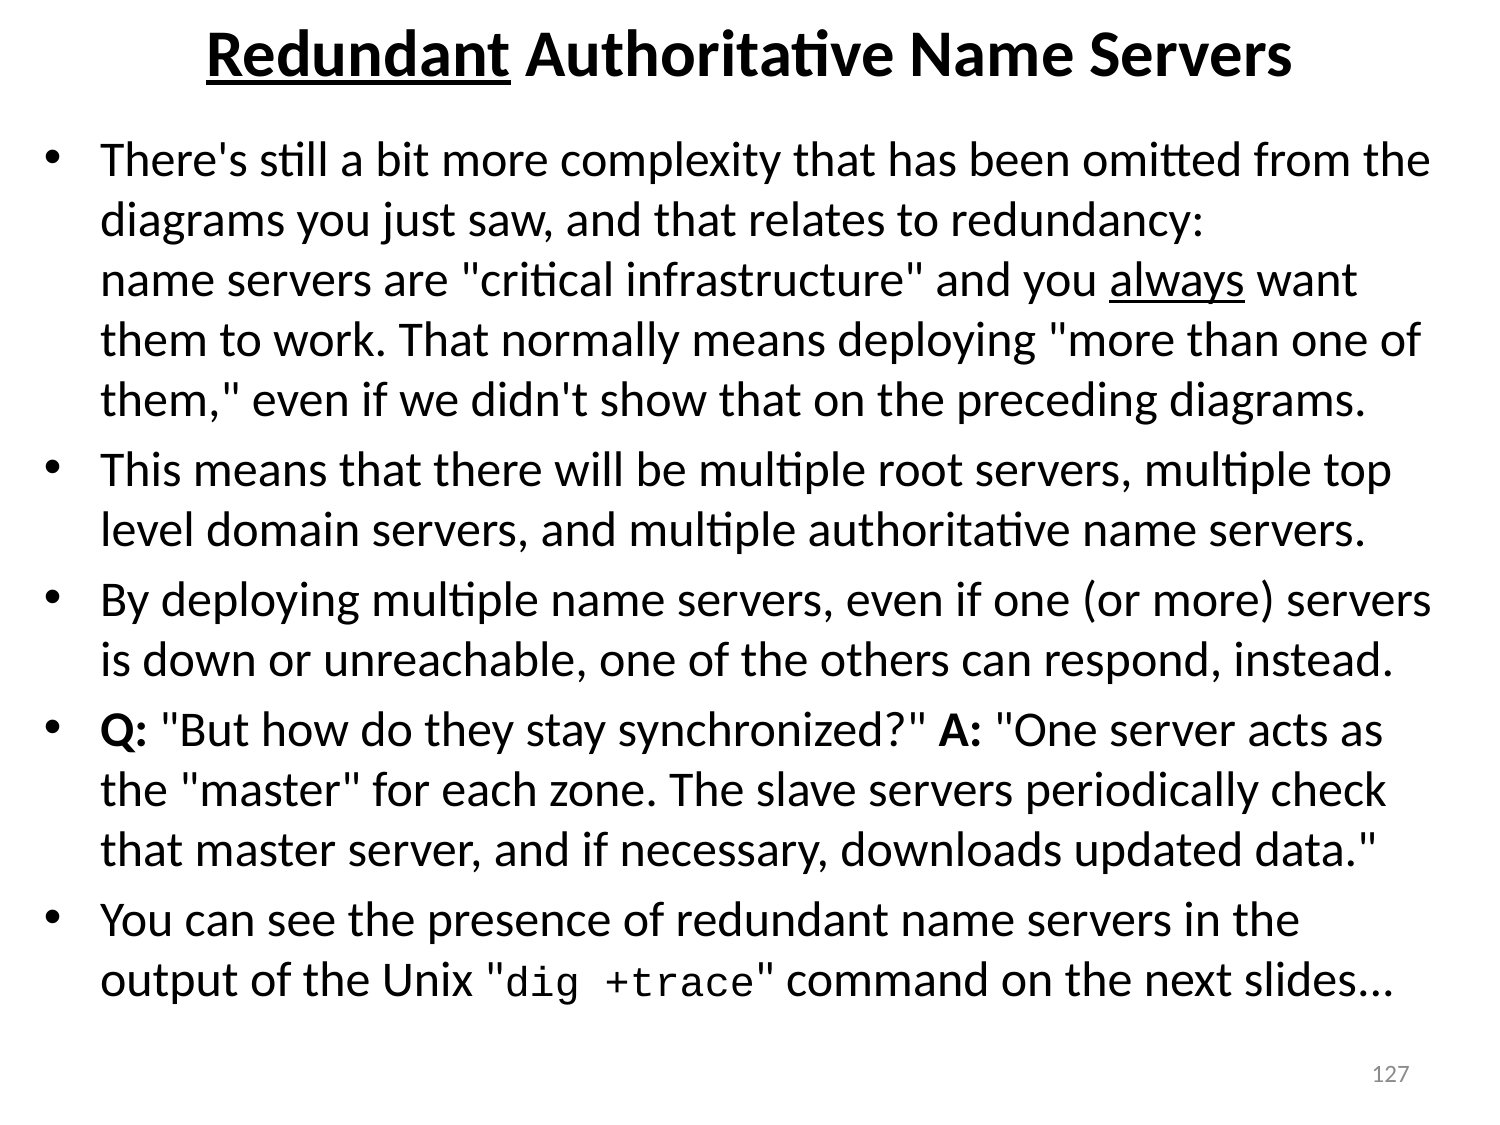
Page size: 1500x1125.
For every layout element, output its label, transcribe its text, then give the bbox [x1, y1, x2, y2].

slide_number 127 [1074, 1042, 1425, 1103]
title Redundant Authoritative Name Servers [0, 0, 1500, 99]
list There's still a bit more complexity that has been omitted from the diagrams you just saw, and that relates to redundancy: name servers are "critical infrastructure" and you always want them to work. That normally means deploying "more than one of them," even if we didn't show that on the preceding diagrams. This means that there will be multiple root servers, multiple top level domain servers, and multiple authoritative name servers. By deploying multiple name servers, even if one (or more) servers is down or unreachable, one of the others can respond, instead. Q: "But how do they stay synchronized?" A: "One server acts as the "master" for each zone. The slave servers periodically check that master server, and if necessary, downloads updated data." You can see the presence of redundant name servers in the output of the Unix "dig +trace" command on the next slides... [28, 118, 1456, 1097]
